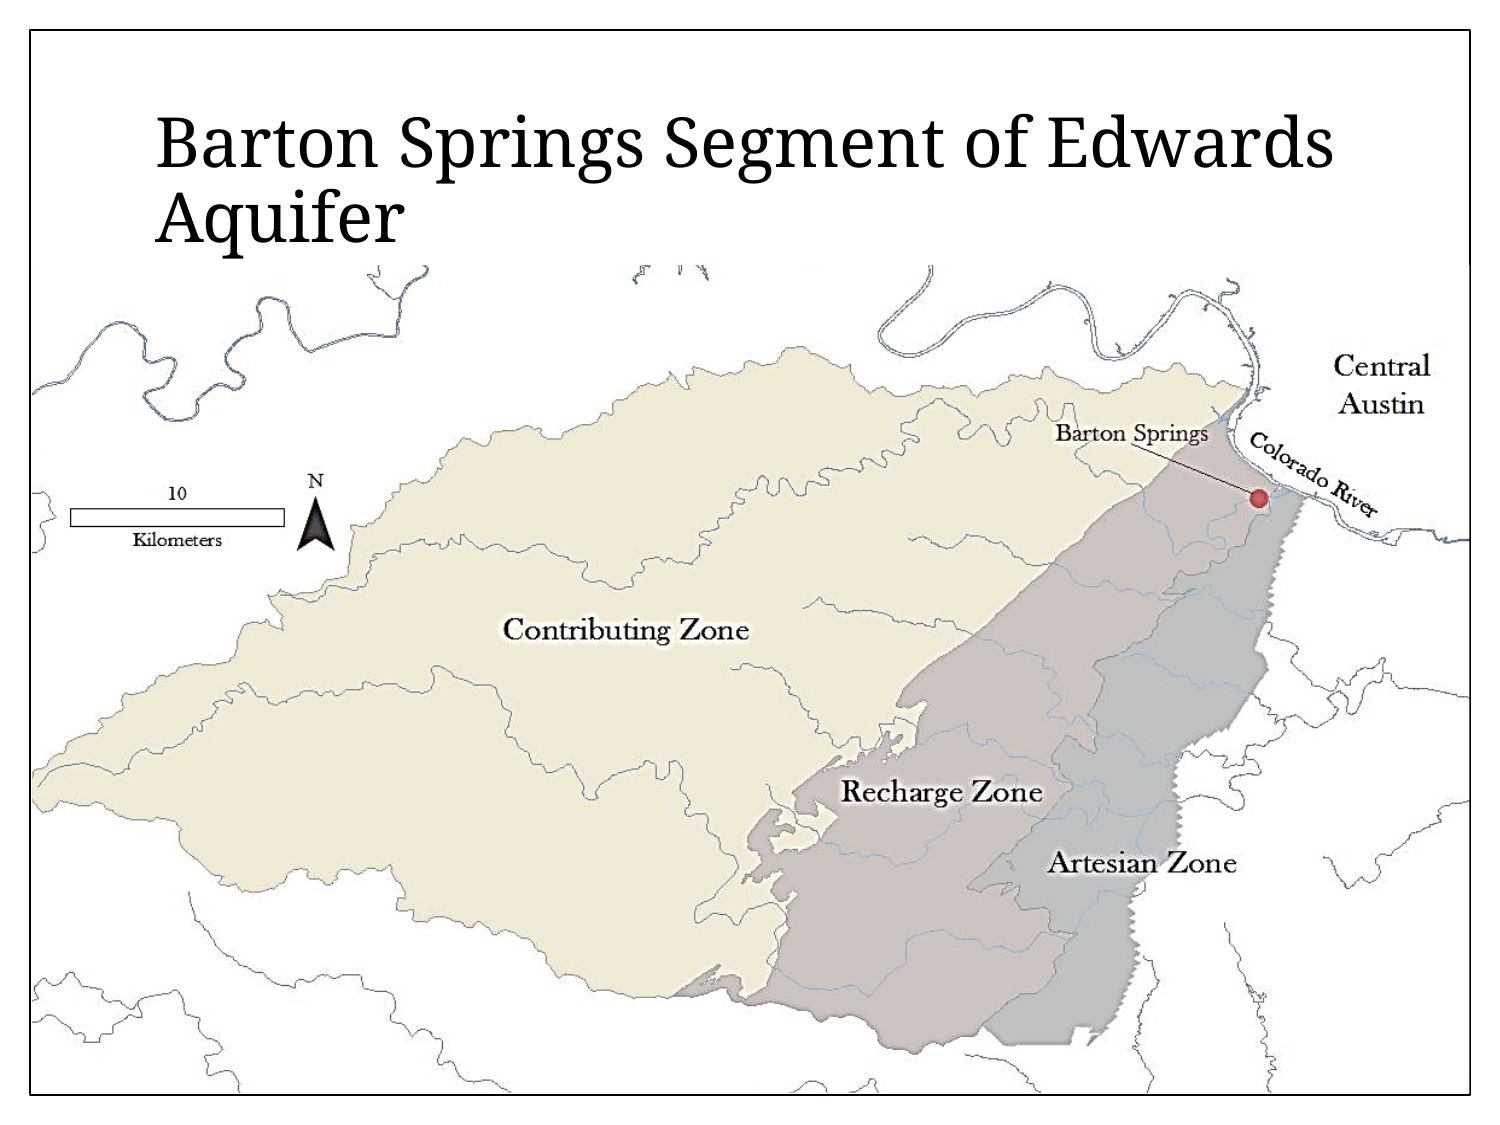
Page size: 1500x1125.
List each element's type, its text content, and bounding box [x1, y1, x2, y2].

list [31, 264, 1470, 1094]
title Barton Springs Segment of Edwards Aquifer [140, 99, 1356, 264]
